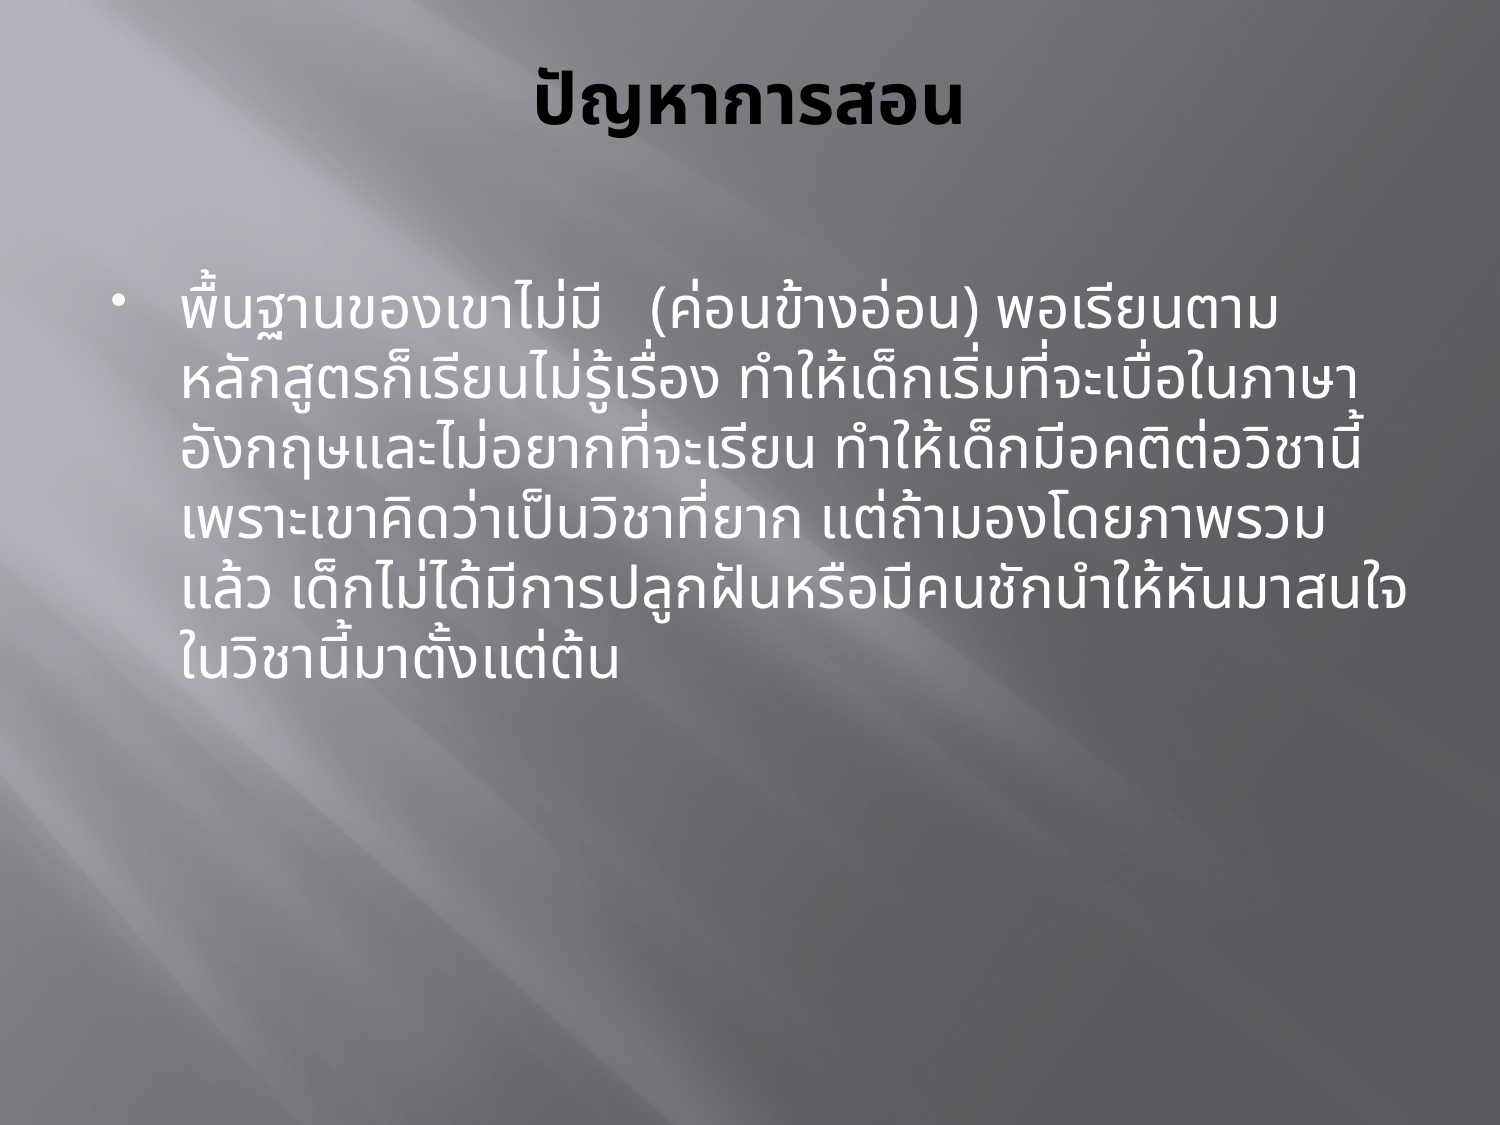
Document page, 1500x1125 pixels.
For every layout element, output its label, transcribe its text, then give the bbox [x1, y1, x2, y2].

title ปัญหาการสอน [75, 45, 1425, 233]
list พื้นฐานของเขาไม่มี (ค่อนข้างอ่อน) พอเรียนตามหลักสูตรก็เรียนไม่รู้เรื่อง ทำให้เด็กเริ่มที่จะเบื่อในภาษาอังกฤษและไม่อยากที่จะเรียน ทำให้เด็กมีอคติต่อวิชานี้เพราะเขาคิดว่าเป็นวิชาที่ยาก แต่ถ้ามองโดยภาพรวมแล้ว เด็กไม่ได้มีการปลูกฝันหรือมีคนชักนำให้หันมาสนใจในวิชานี้มาตั้งแต่ต้น [75, 262, 1425, 1035]
